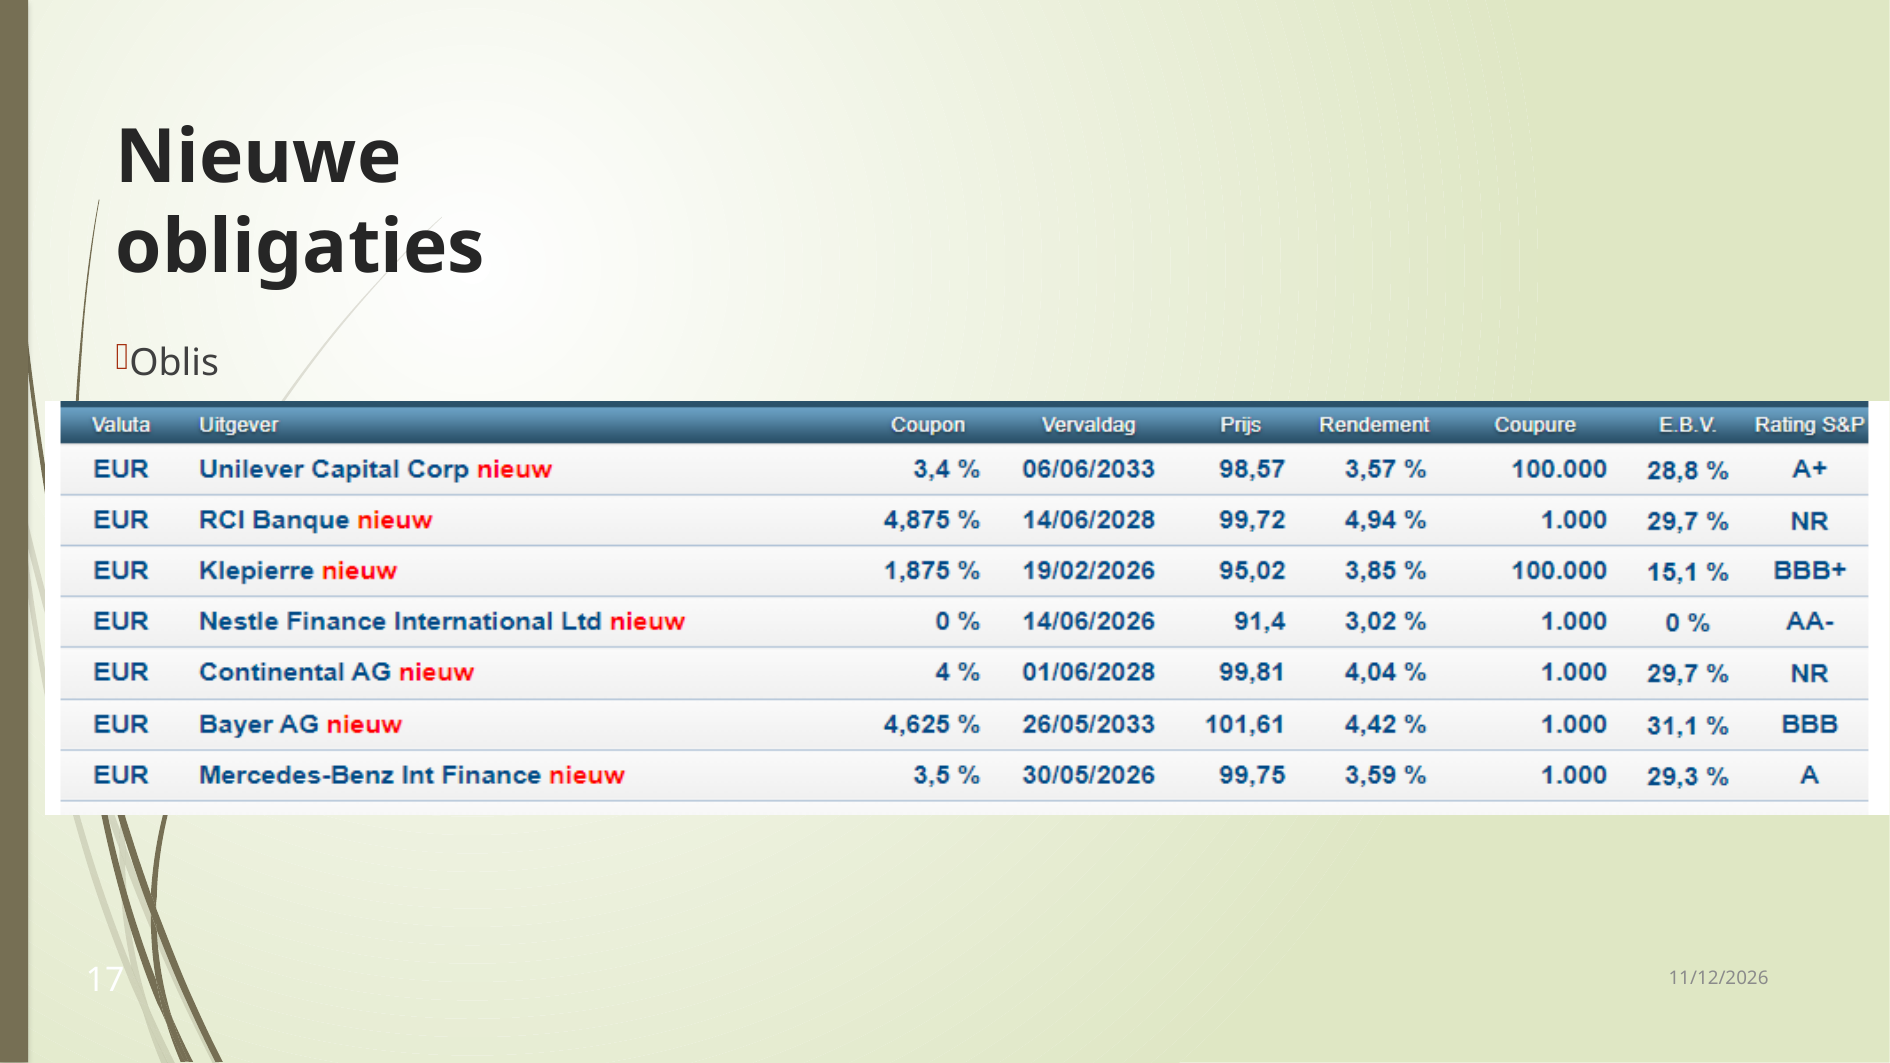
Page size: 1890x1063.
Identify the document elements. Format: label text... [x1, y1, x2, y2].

slide_number 17 [18, 950, 140, 1007]
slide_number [1605, 949, 1784, 1008]
text_box Oblis [100, 330, 667, 401]
picture [45, 401, 1890, 815]
title Nieuwe obligaties [100, 99, 667, 296]
text_box Oblis [100, 826, 667, 913]
